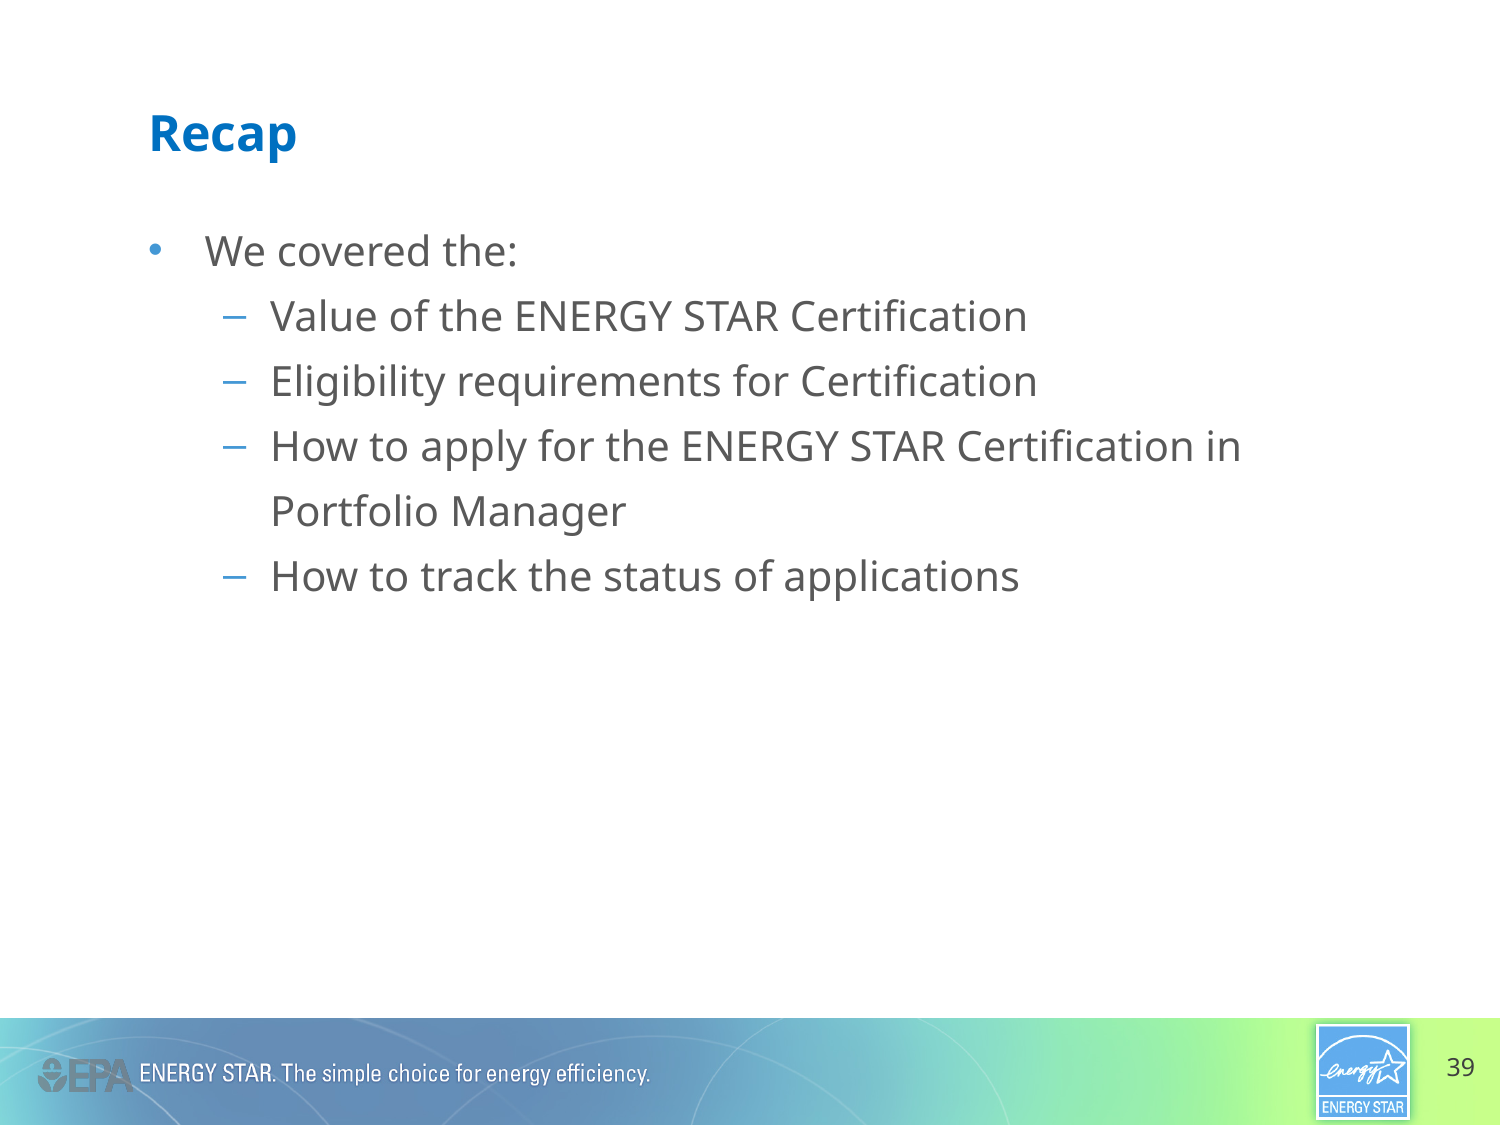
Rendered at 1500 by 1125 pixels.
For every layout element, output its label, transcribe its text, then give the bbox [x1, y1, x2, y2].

picture [0, 1018, 1421, 1125]
slide_number 39 [1421, 734, 1500, 1125]
list We covered the: Value of the ENERGY STAR Certification Eligibility requirements for Certification How to apply for the ENERGY STAR Certification in Portfolio Manager How to track the status of applications [133, 202, 1425, 887]
title Recap [133, 86, 1500, 176]
